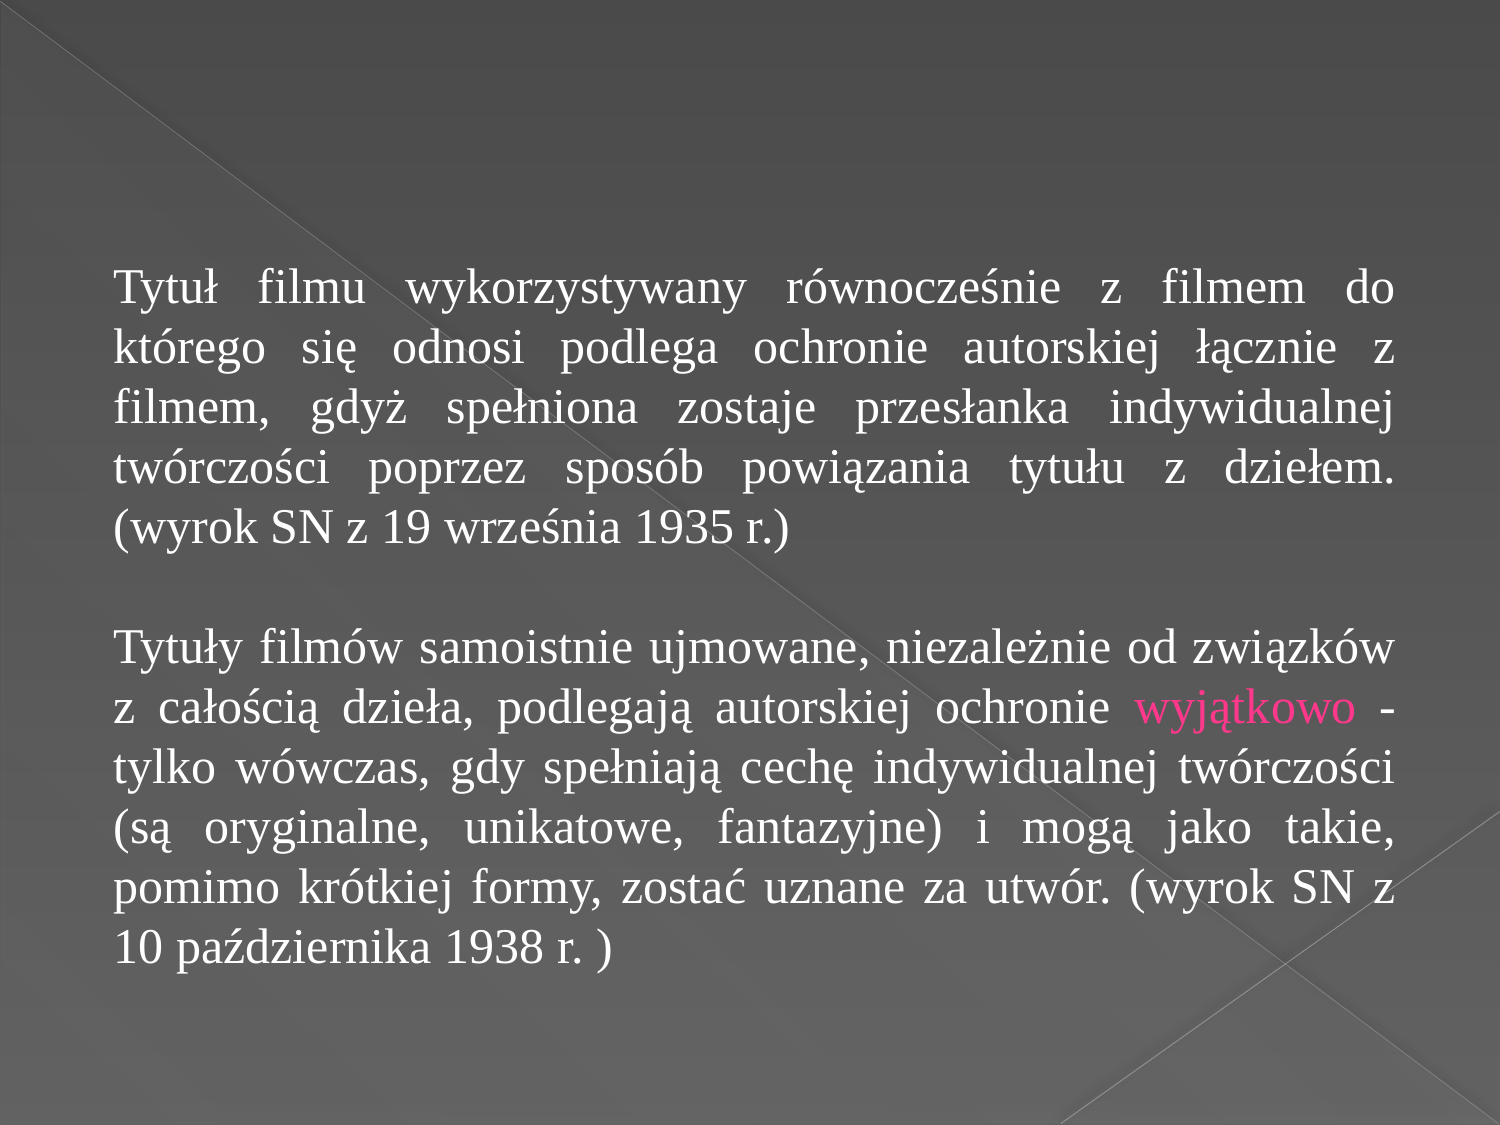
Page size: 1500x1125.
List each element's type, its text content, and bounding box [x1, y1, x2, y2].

text_box Tytuł filmu wykorzystywany równocześnie z filmem do którego się odnosi podlega ochronie autorskiej łącznie z filmem, gdyż spełniona zostaje przesłanka indywidualnej twórczości poprzez sposób powiązania tytułu z dziełem. (wyrok SN z 19 września 1935 r.) Tytuły filmów samoistnie ujmowane, niezależnie od związków z całością dzieła, podlegają autorskiej ochronie wyjątkowo - tylko wówczas, gdy spełniają cechę indywidualnej twórczości (są oryginalne, unikatowe, fantazyjne) i mogą jako takie, pomimo krótkiej formy, zostać uznane za utwór. (wyrok SN z 10 października 1938 r. ) [88, 0, 1412, 982]
